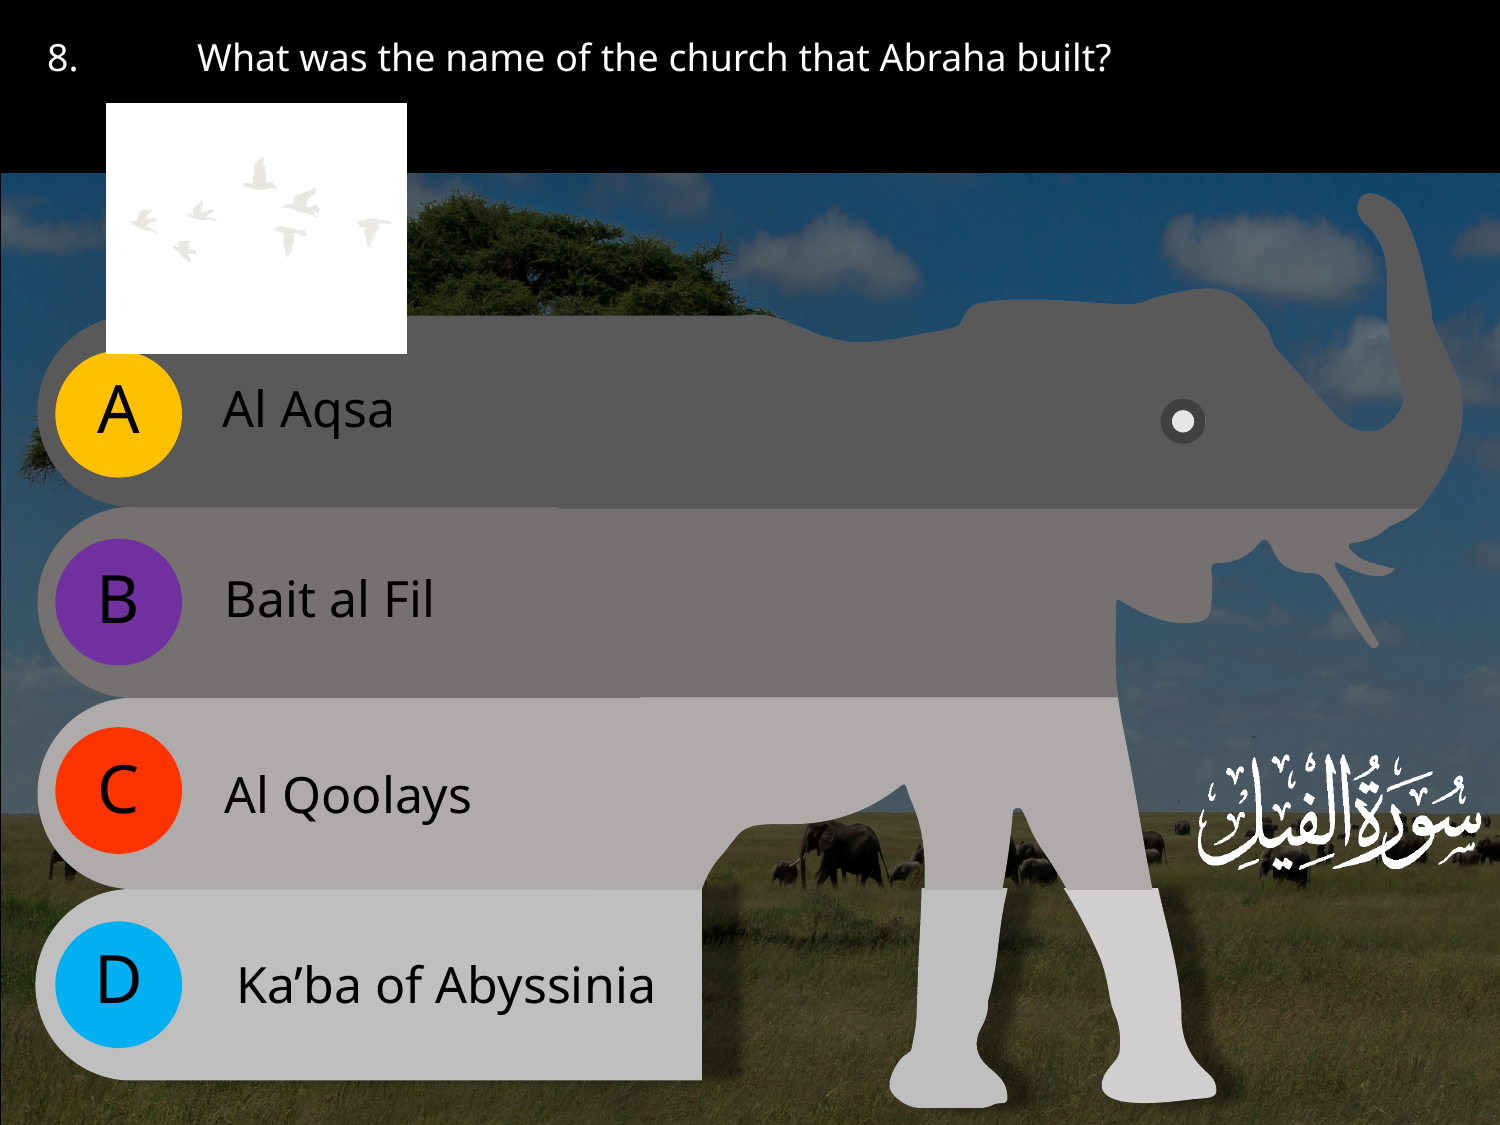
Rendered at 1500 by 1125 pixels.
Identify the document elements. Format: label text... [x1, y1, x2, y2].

picture [1, 103, 1500, 1125]
text_box 8. What was the name of the church that Abraha built? [32, 26, 1128, 87]
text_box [37, 509, 1420, 699]
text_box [37, 193, 1463, 509]
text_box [37, 699, 1114, 890]
